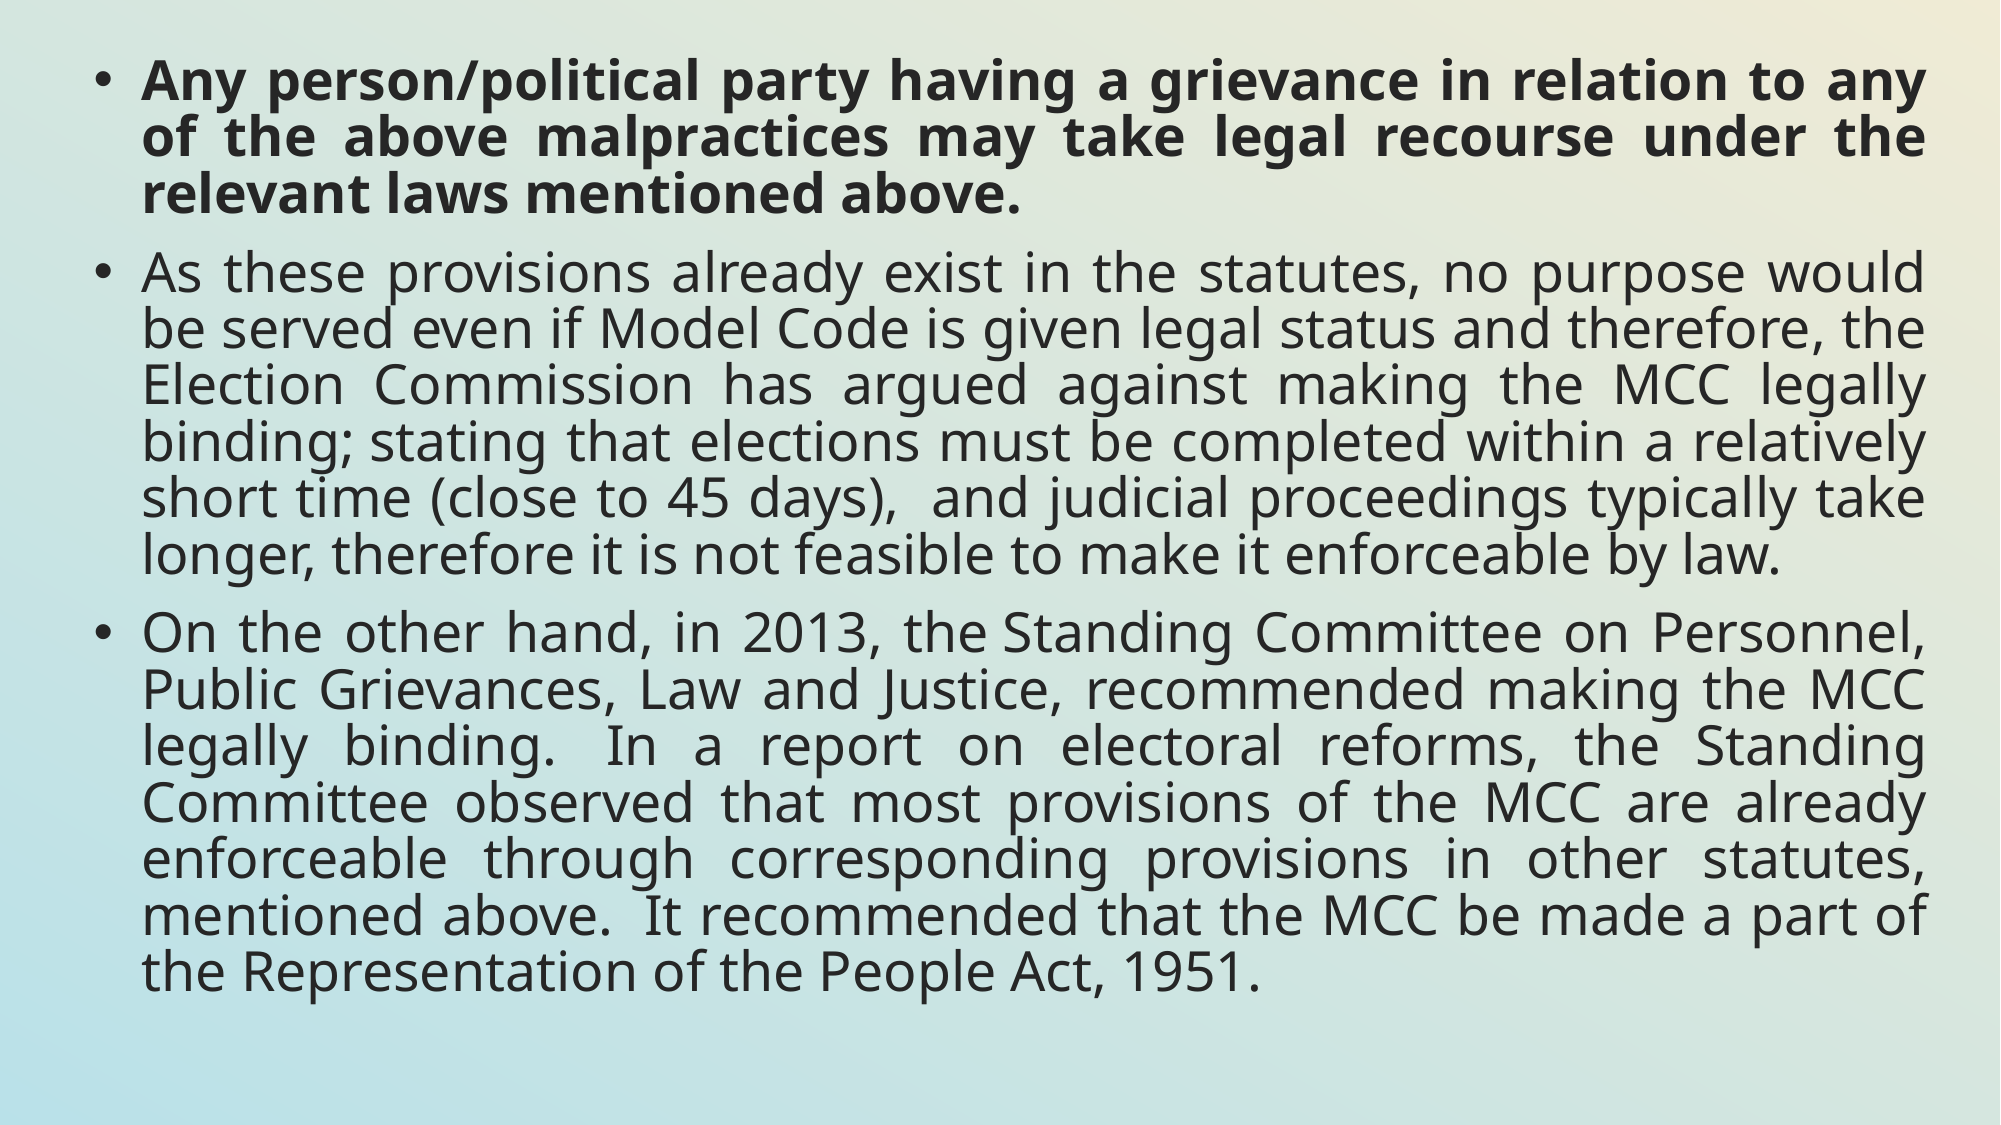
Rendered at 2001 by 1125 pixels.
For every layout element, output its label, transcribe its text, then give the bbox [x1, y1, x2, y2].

list Any person/political party having a grievance in relation to any of the above malpractices may take legal recourse under the relevant laws mentioned above. As these provisions already exist in the statutes, no purpose would be served even if Model Code is given legal status and therefore, the Election Commission has argued against making the MCC legally binding; stating that elections must be completed within a relatively short time (close to 45 days), and judicial proceedings typically take longer, therefore it is not feasible to make it enforceable by law. On the other hand, in 2013, the Standing Committee on Personnel, Public Grievances, Law and Justice, recommended making the MCC legally binding. In a report on electoral reforms, the Standing Committee observed that most provisions of the MCC are already enforceable through corresponding provisions in other statutes, mentioned above. It recommended that the MCC be made a part of the Representation of the People Act, 1951. [73, 47, 1944, 1031]
